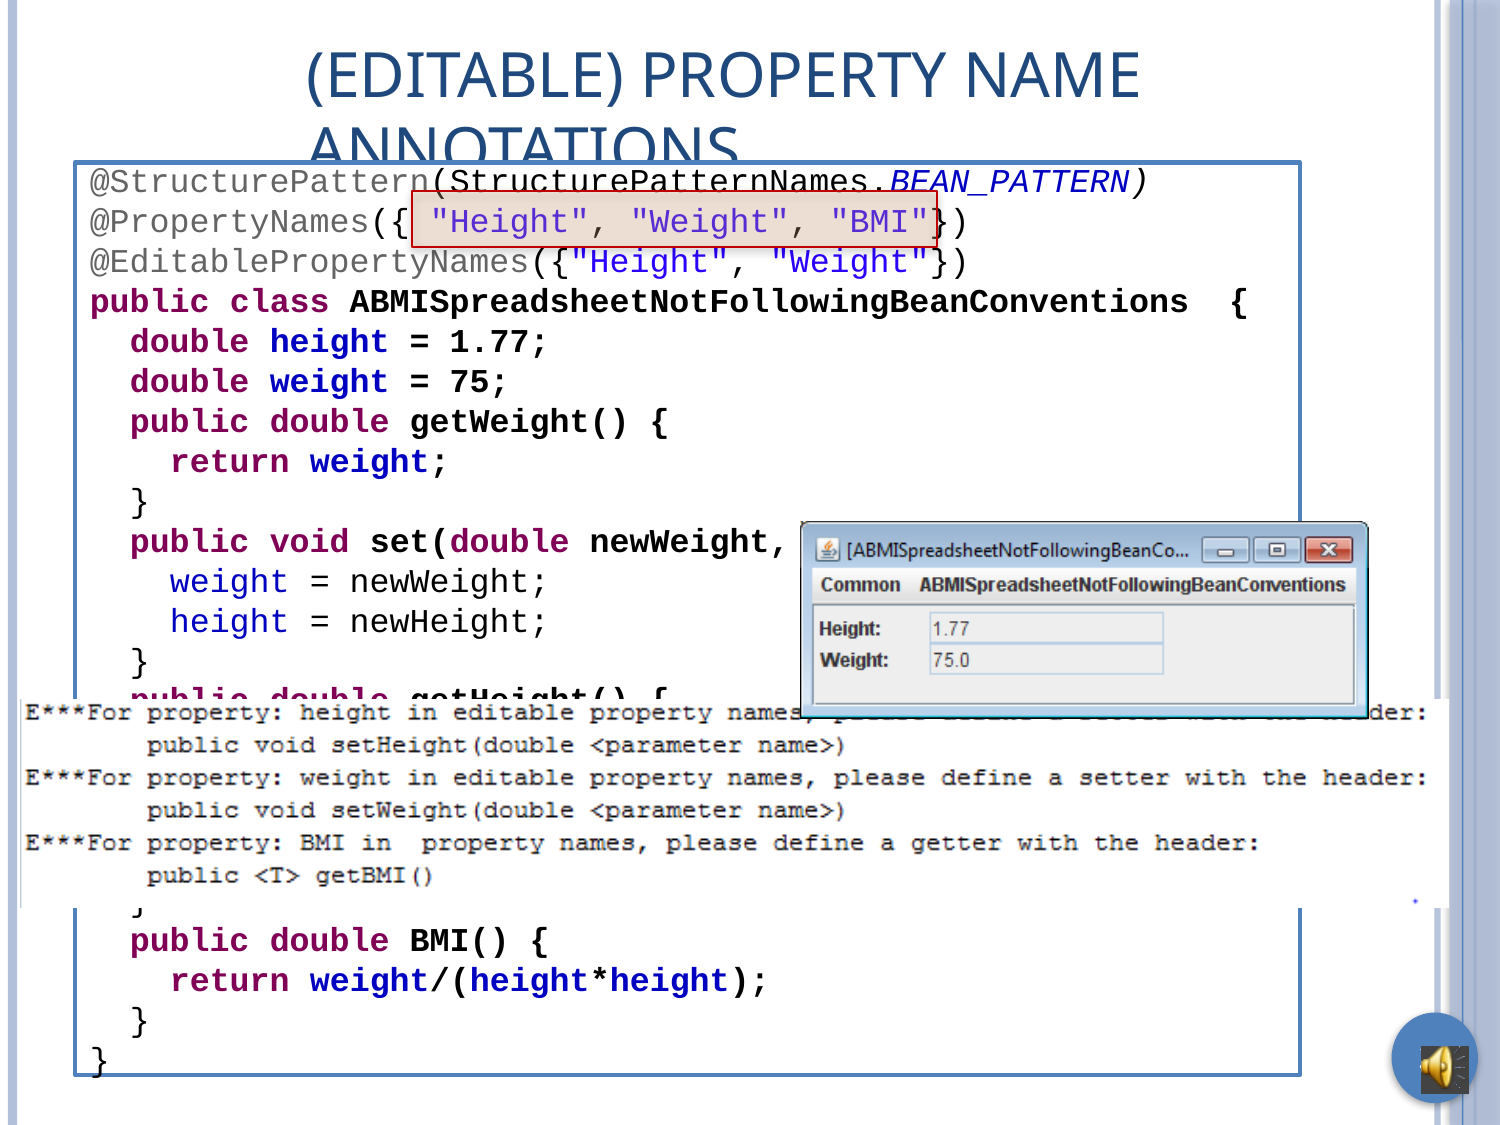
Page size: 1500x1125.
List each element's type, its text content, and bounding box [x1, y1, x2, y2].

text_box [411, 190, 938, 248]
title (Editable) Property Name Annotations [75, 45, 1375, 175]
picture [1419, 1044, 1471, 1096]
picture [19, 521, 1449, 909]
text_box @StructurePattern(StructurePatternNames.BEAN_PATTERN) @PropertyNames({ "Height", "Weight", "BMI"}) @EditablePropertyNames({"Height", "Weight"}) public class ABMISpreadsheetNotFollowingBeanConventions { double height = 1.77; double weight = 75; public double getWeight() { return weight; } public void set(double newWeight, double newHeight) { weight = newWeight; height = newHeight; } public double getHeight() { return height; } public void setHeight(int newHeight) { height = newHeight; } public double BMI() { return weight/(height*height); } } [73, 918, 1302, 1077]
text_box @StructurePattern(StructurePatternNames.BEAN_PATTERN) @PropertyNames({ "Height", "Weight", "BMI"}) @EditablePropertyNames({"Height", "Weight"}) public class ABMISpreadsheetNotFollowingBeanConventions { double height = 1.77; double weight = 75; public double getWeight() { return weight; } public void set(double newWeight, double newHeight) { weight = newWeight; height = newHeight; } public double getHeight() { return height; } public void setHeight(int newHeight) { height = newHeight; } public double BMI() { return weight/(height*height); } } [73, 160, 1302, 696]
